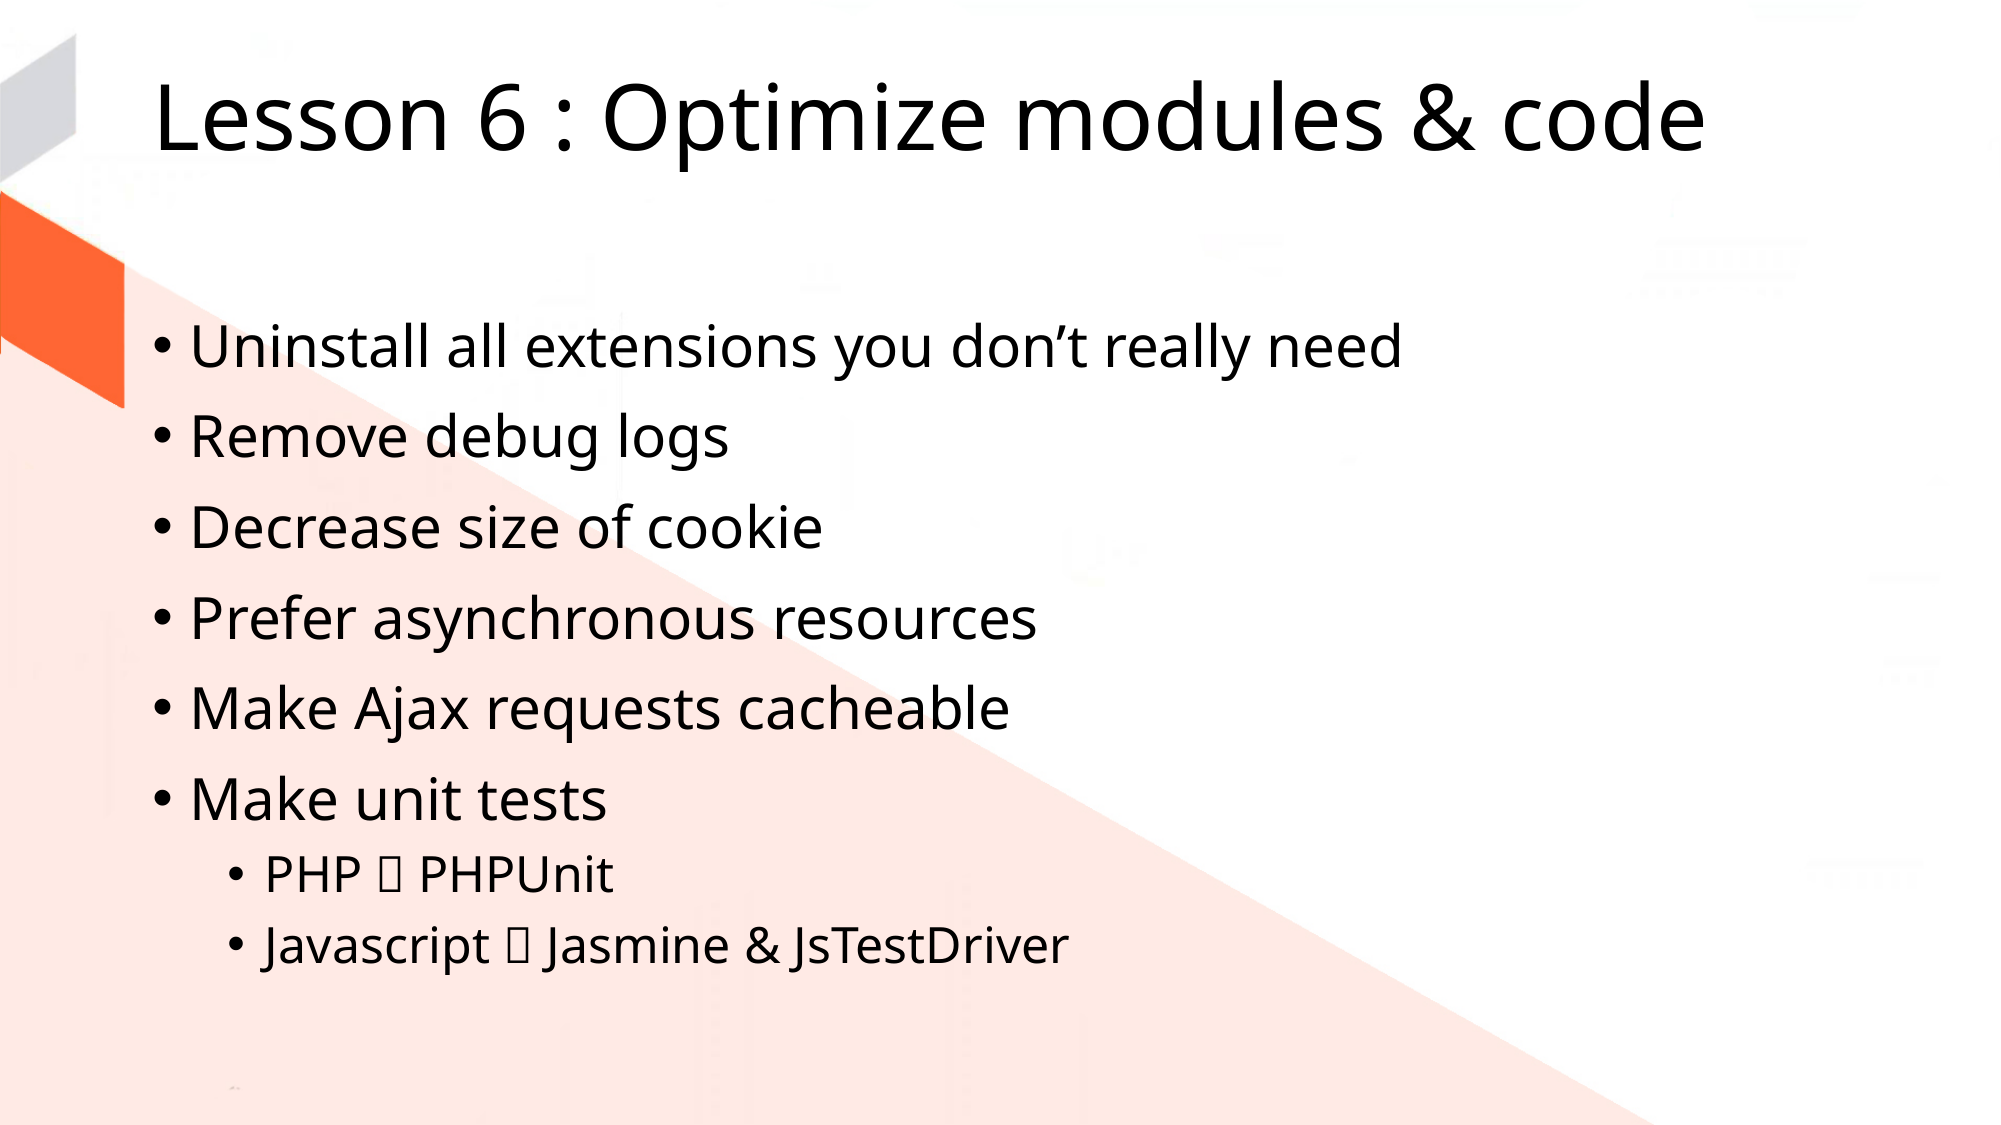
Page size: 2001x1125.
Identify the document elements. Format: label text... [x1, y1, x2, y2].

list Uninstall all extensions you don’t really need Remove debug logs Decrease size of cookie Prefer asynchronous resources Make Ajax requests cacheable Make unit tests PHP  PHPUnit Javascript  Jasmine & JsTestDriver [137, 266, 1863, 1068]
title Lesson 6 : Optimize modules & code [137, 47, 1863, 195]
picture [0, 0, 2001, 1125]
